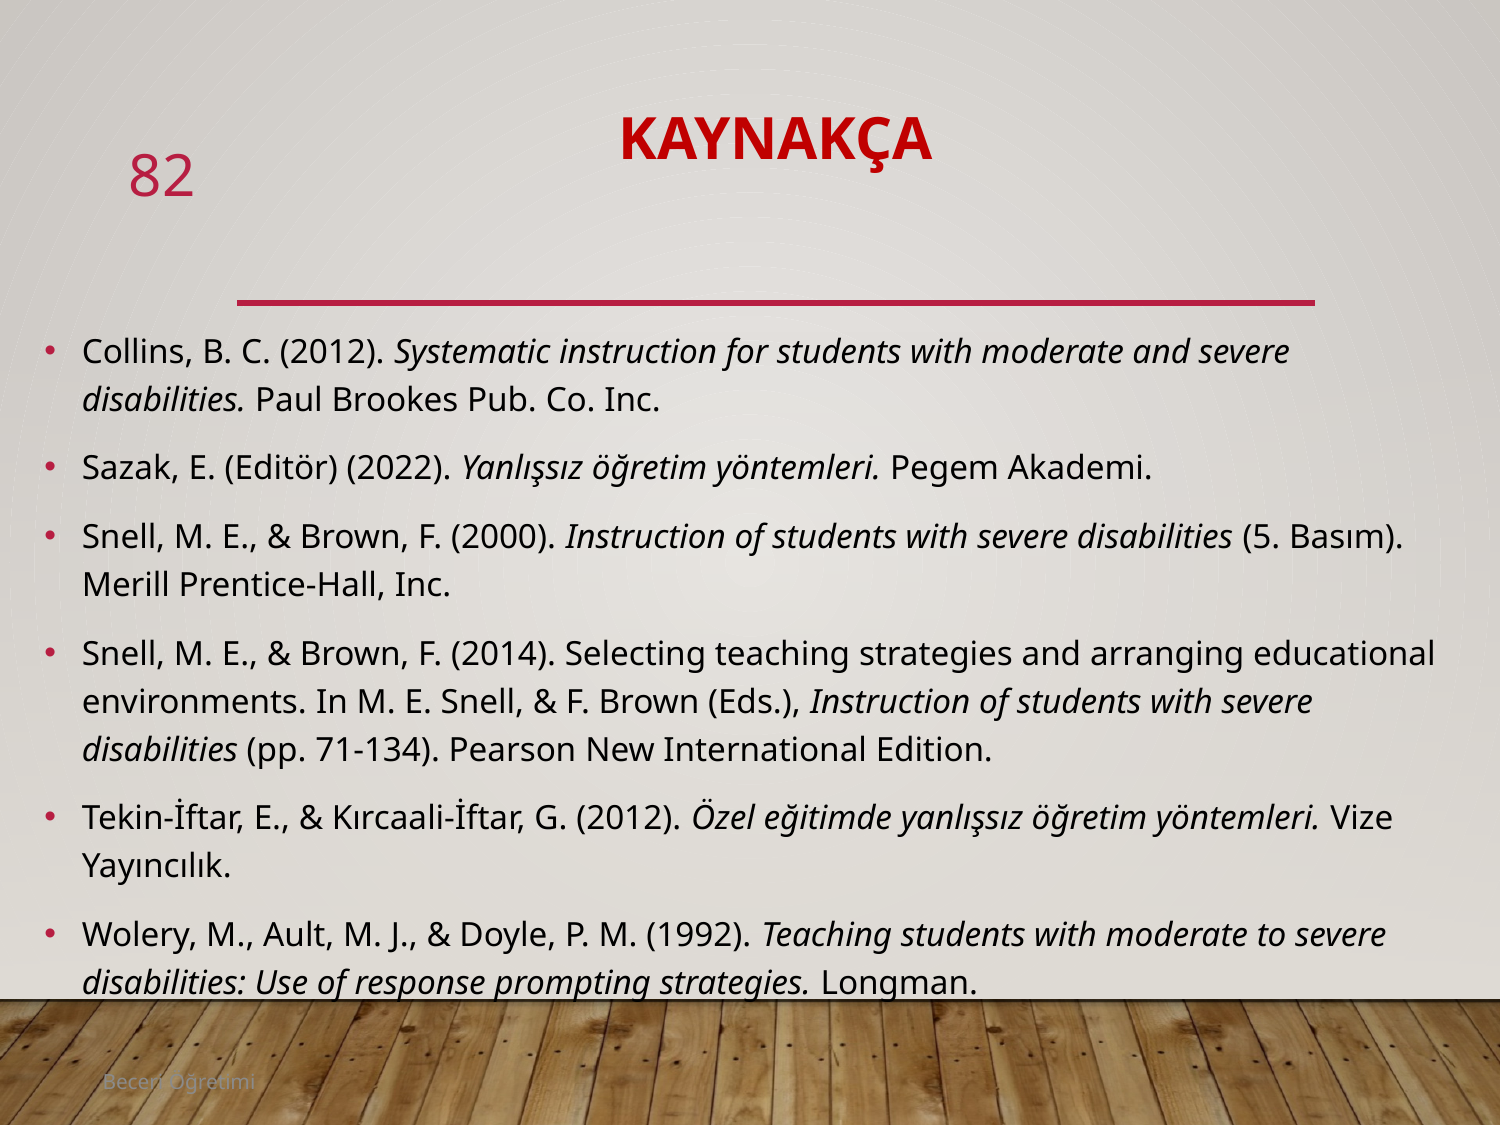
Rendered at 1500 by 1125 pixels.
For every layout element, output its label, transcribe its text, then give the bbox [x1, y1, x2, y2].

title Kaynakça [236, 101, 1315, 256]
picture [0, 999, 1500, 1125]
list Collins, B. C. (2012). Systematic instruction for students with moderate and severe disabilities. Paul Brookes Pub. Co. Inc. Sazak, E. (Editör) (2022). Yanlışsız öğretim yöntemleri. Pegem Akademi. Snell, M. E., & Brown, F. (2000). Instruction of students with severe disabilities (5. Basım). Merill Prentice-Hall, Inc. Snell, M. E., & Brown, F. (2014). Selecting teaching strategies and arranging educational environments. In M. E. Snell, & F. Brown (Eds.), Instruction of students with severe disabilities (pp. 71-134). Pearson New International Edition. Tekin-İftar, E., & Kırcaali-İftar, G. (2012). Özel eğitimde yanlışsız öğretim yöntemleri. Vize Yayıncılık. Wolery, M., Ault, M. J., & Doyle, P. M. (1992). Teaching students with moderate to severe disabilities: Use of response prompting strategies. Longman. [29, 314, 1471, 994]
slide_number 82 [80, 131, 211, 214]
footer Beceri Öğretimi [87, 1056, 881, 1106]
